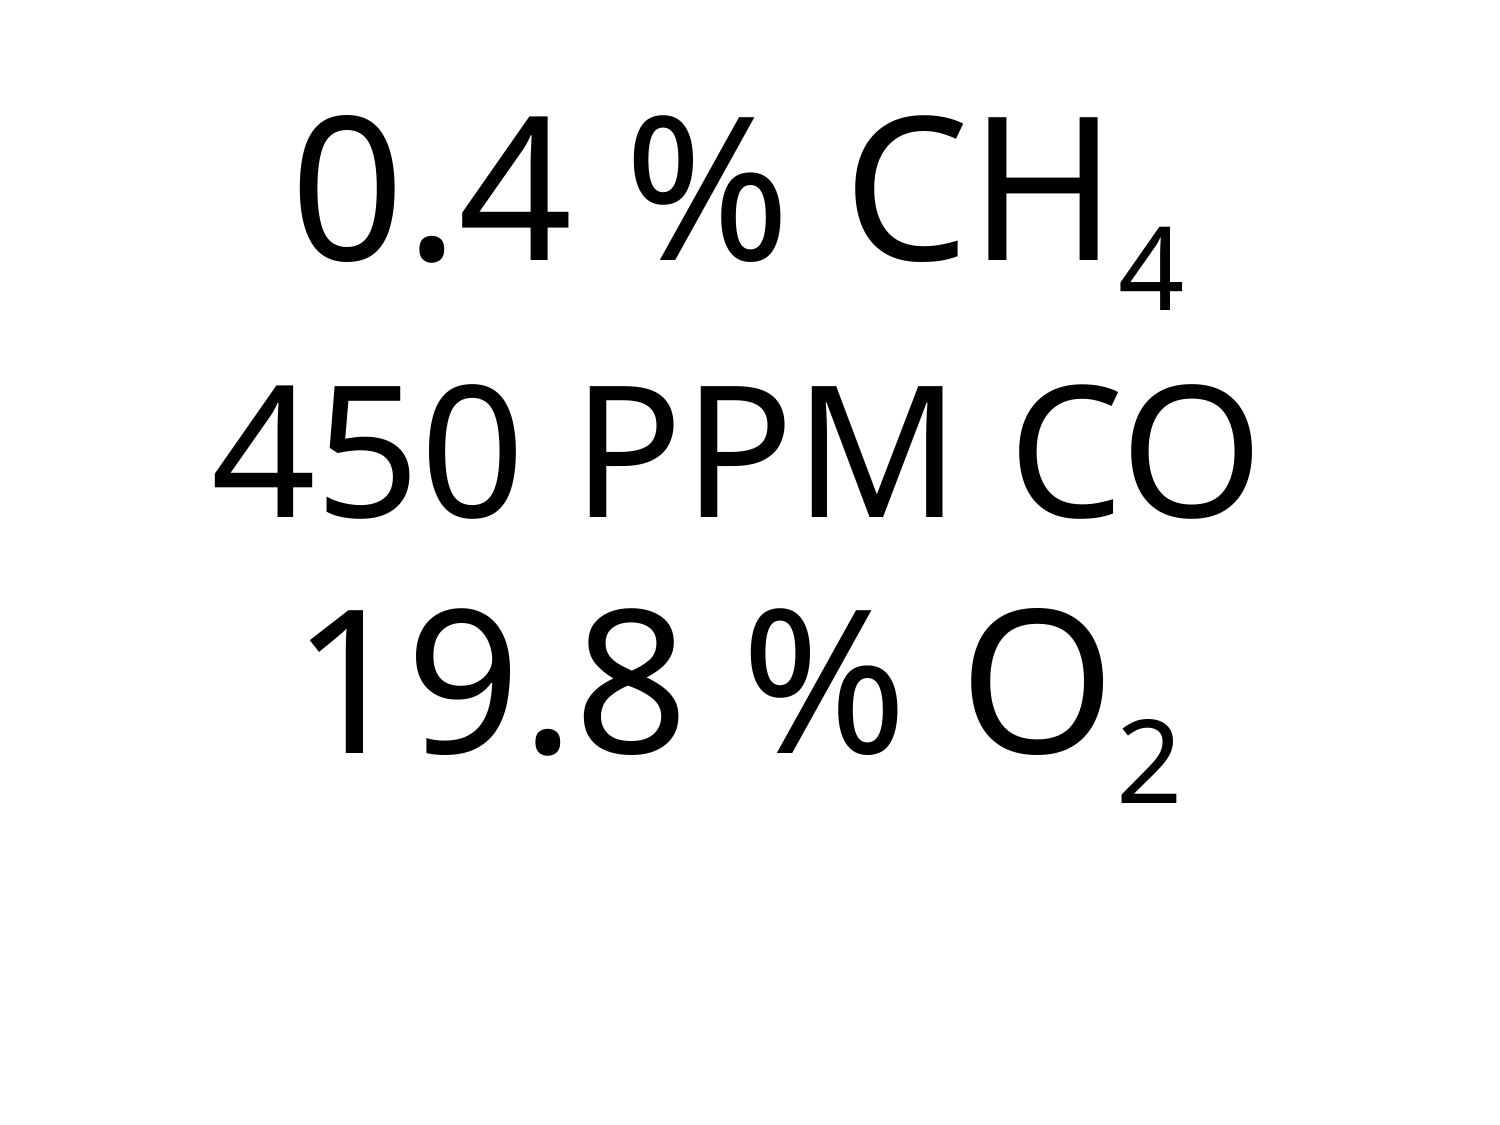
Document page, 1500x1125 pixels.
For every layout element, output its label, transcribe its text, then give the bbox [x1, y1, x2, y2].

title 0.4 % CH4 450 PPM CO 19.8 % O2 [62, 350, 1413, 538]
